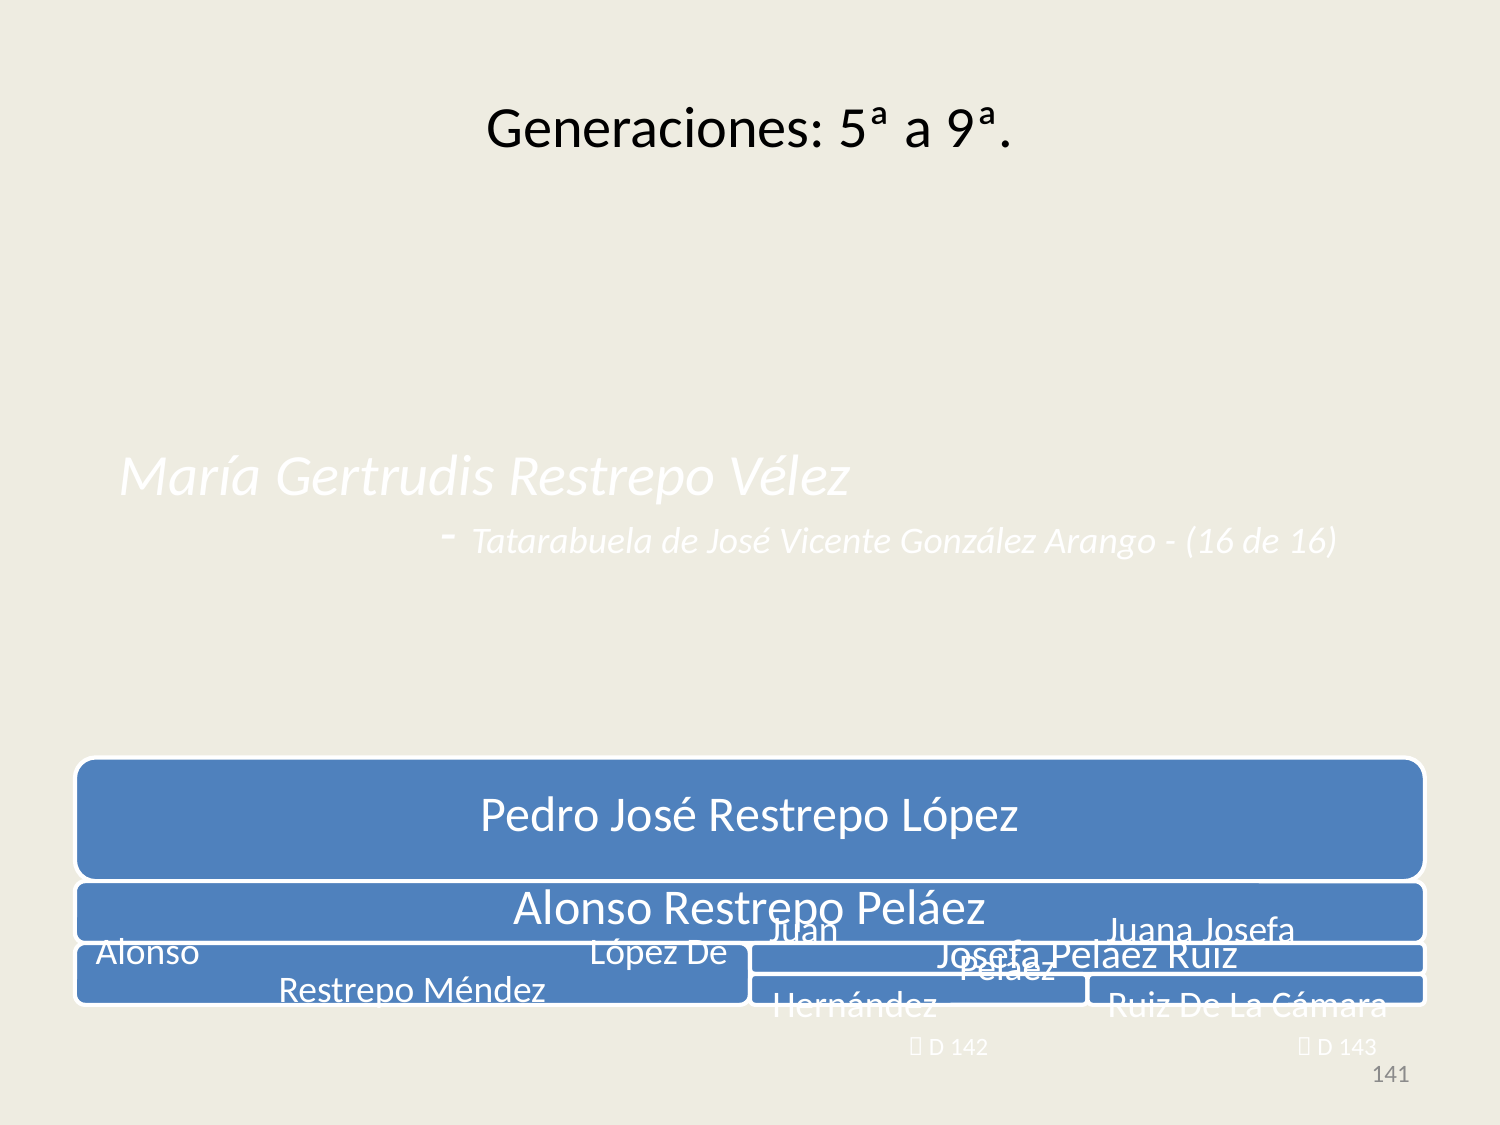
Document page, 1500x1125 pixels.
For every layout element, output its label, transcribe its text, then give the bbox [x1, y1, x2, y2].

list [74, 262, 1426, 1006]
slide_number 141 [1074, 1042, 1425, 1103]
title Generaciones: 5ª a 9ª. [75, 45, 1425, 233]
